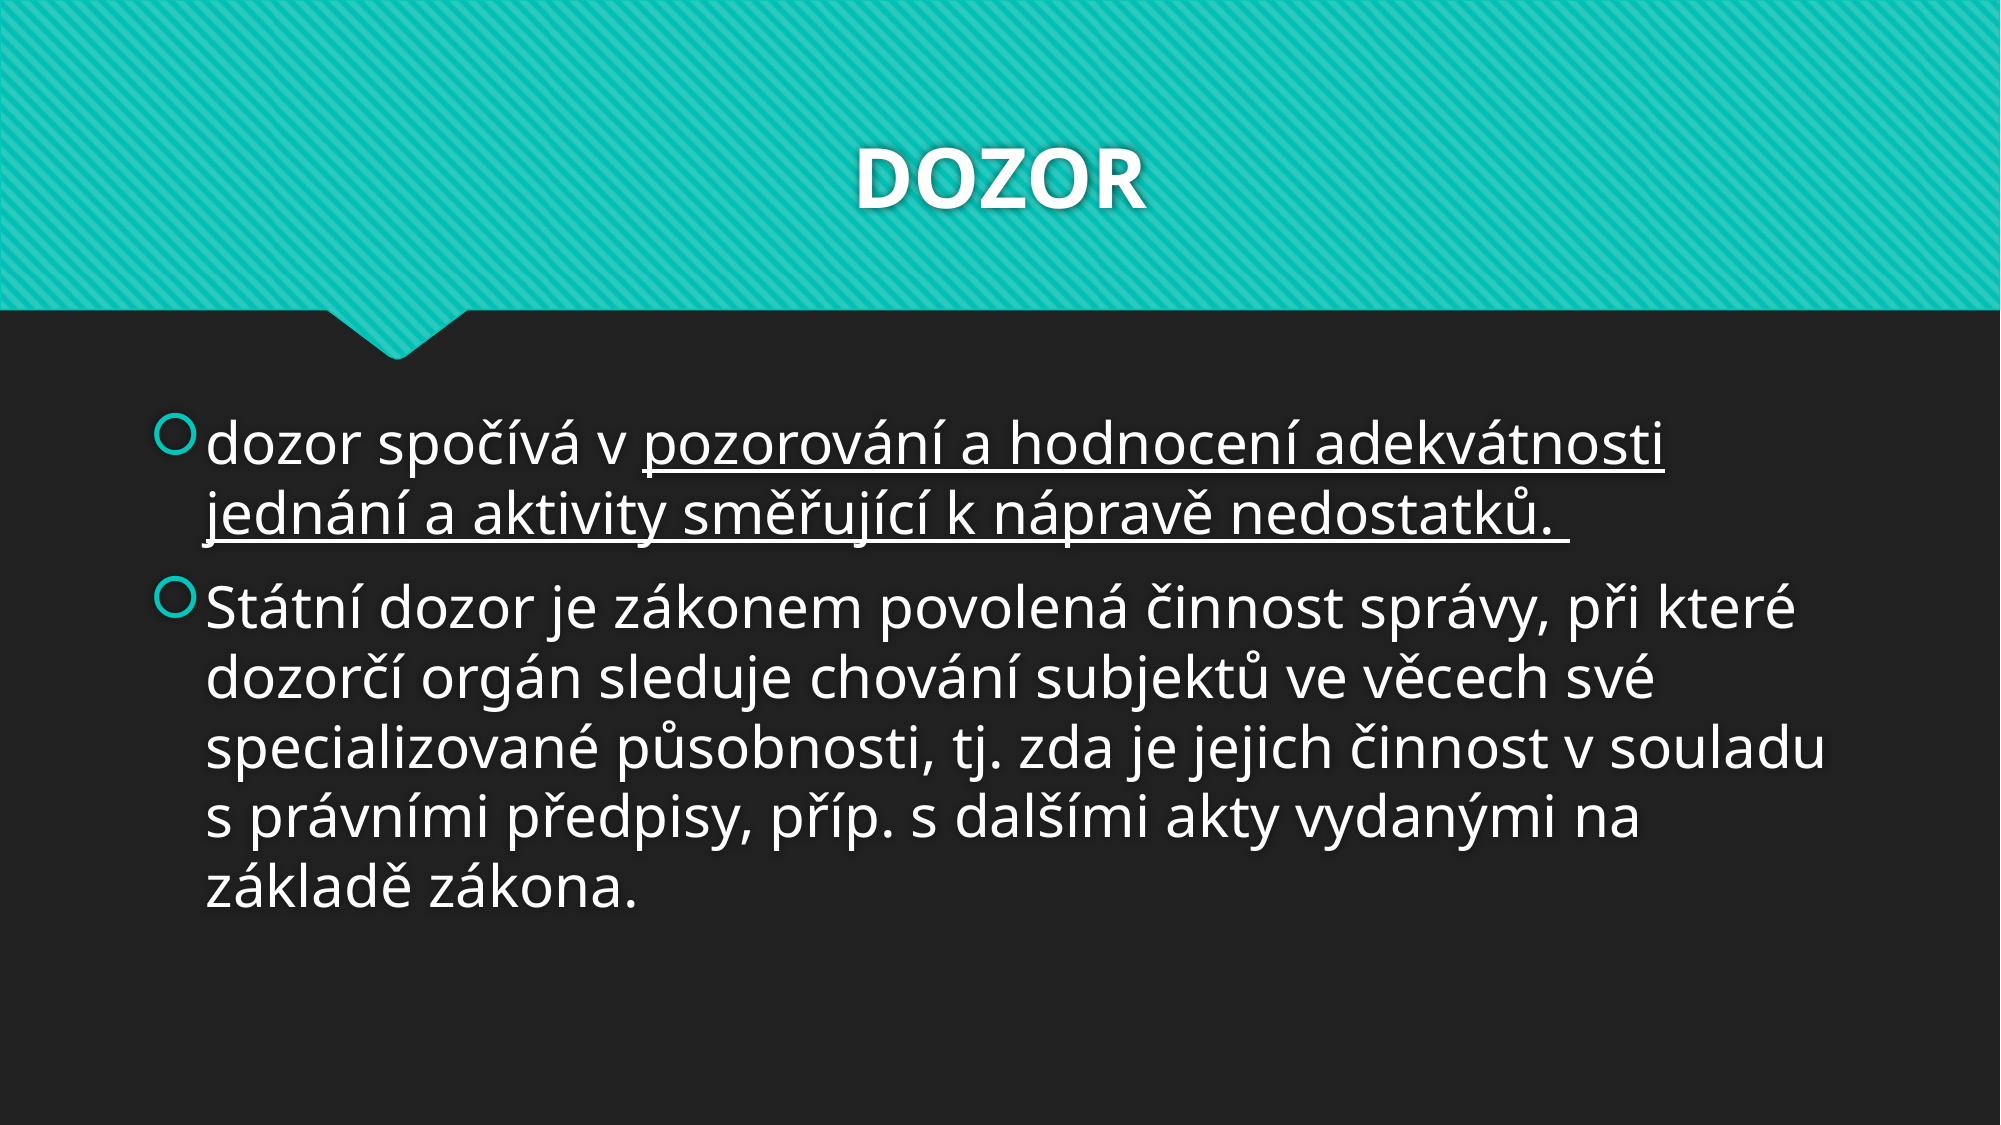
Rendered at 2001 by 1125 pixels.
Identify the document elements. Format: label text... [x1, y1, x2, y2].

list dozor spočívá v pozorování a hodnocení adekvátnosti jednání a aktivity směřující k nápravě nedostatků. Státní dozor je zákonem povolená činnost správy, při které dozorčí orgán sleduje chování subjektů ve věcech své specializované působnosti, tj. zda je jejich činnost v souladu s právními předpisy, příp. s dalšími akty vydanými na základě zákona. [134, 364, 1866, 962]
title DOZOR [132, 73, 1868, 233]
